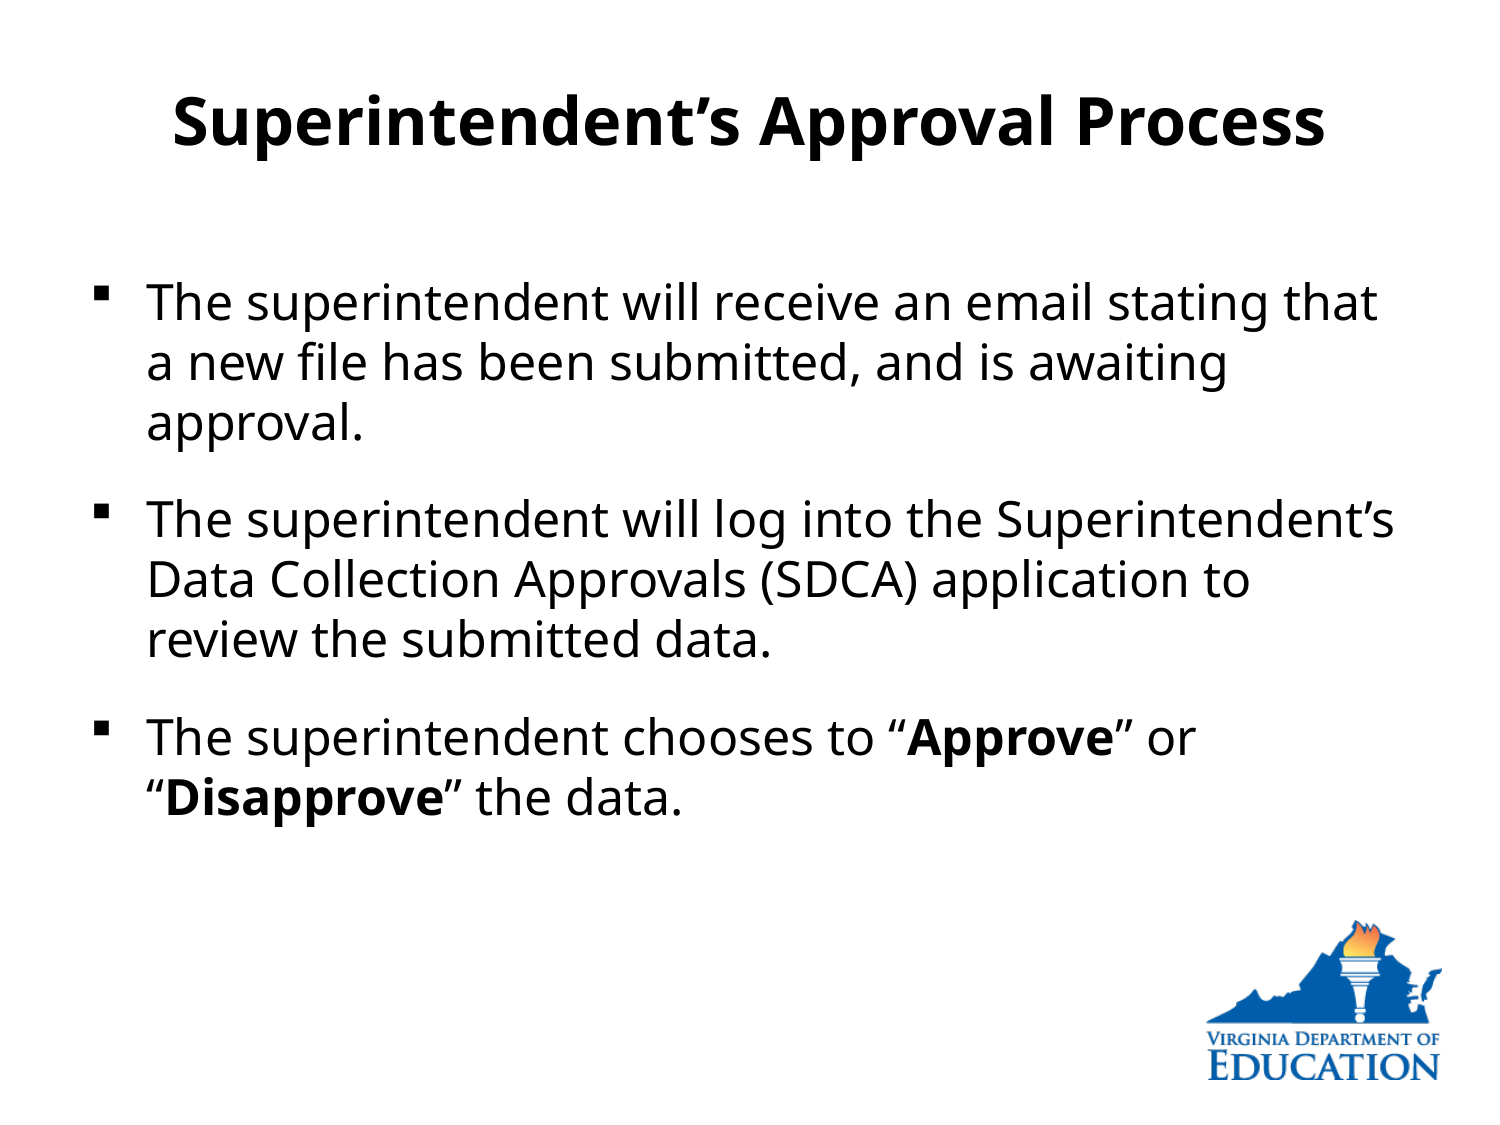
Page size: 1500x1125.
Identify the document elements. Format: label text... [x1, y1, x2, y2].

list The superintendent will receive an email stating that a new file has been submitted, and is awaiting approval. The superintendent will log into the Superintendent’s Data Collection Approvals (SDCA) application to review the submitted data. The superintendent chooses to “Approve” or “Disapprove” the data. [75, 262, 1425, 1005]
picture [1206, 920, 1442, 1080]
title Superintendent’s Approval Process [24, 24, 1475, 213]
